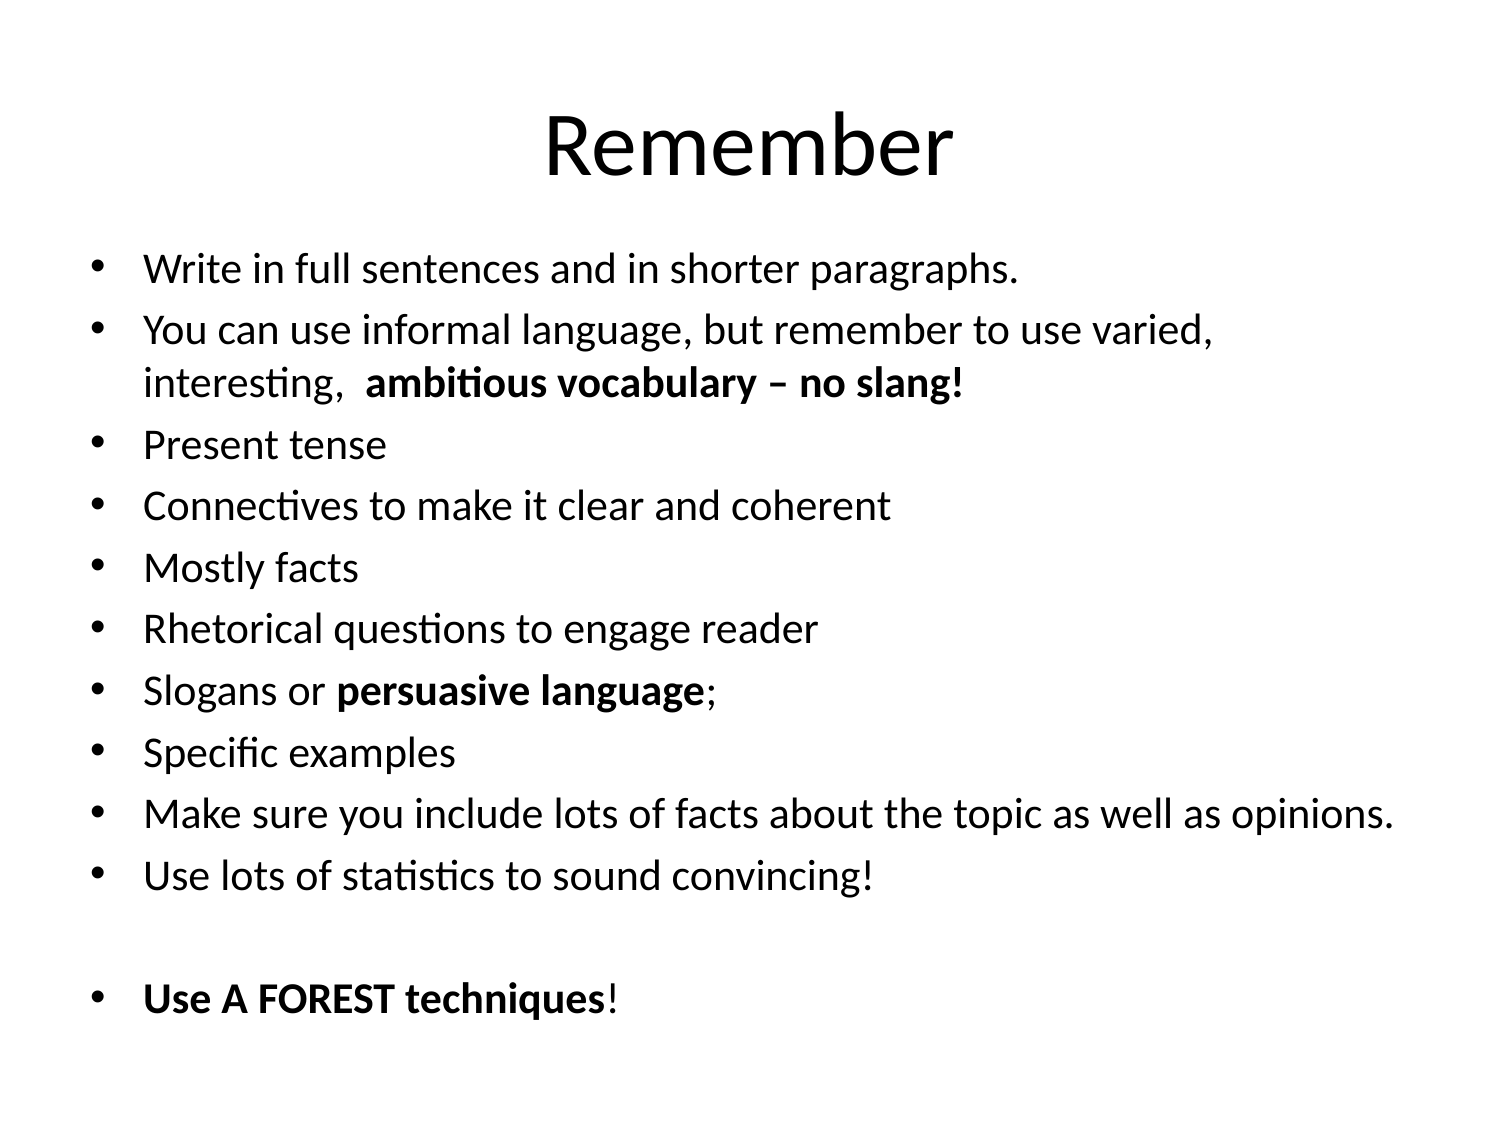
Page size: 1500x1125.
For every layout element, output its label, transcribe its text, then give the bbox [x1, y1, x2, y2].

title Remember [75, 45, 1425, 231]
list Write in full sentences and in shorter paragraphs. You can use informal language, but remember to use varied, interesting, ambitious vocabulary – no slang! Present tense Connectives to make it clear and coherent Mostly facts Rhetorical questions to engage reader Slogans or persuasive language; Specific examples Make sure you include lots of facts about the topic as well as opinions. Use lots of statistics to sound convincing! Use A FOREST techniques! [75, 231, 1425, 1059]
